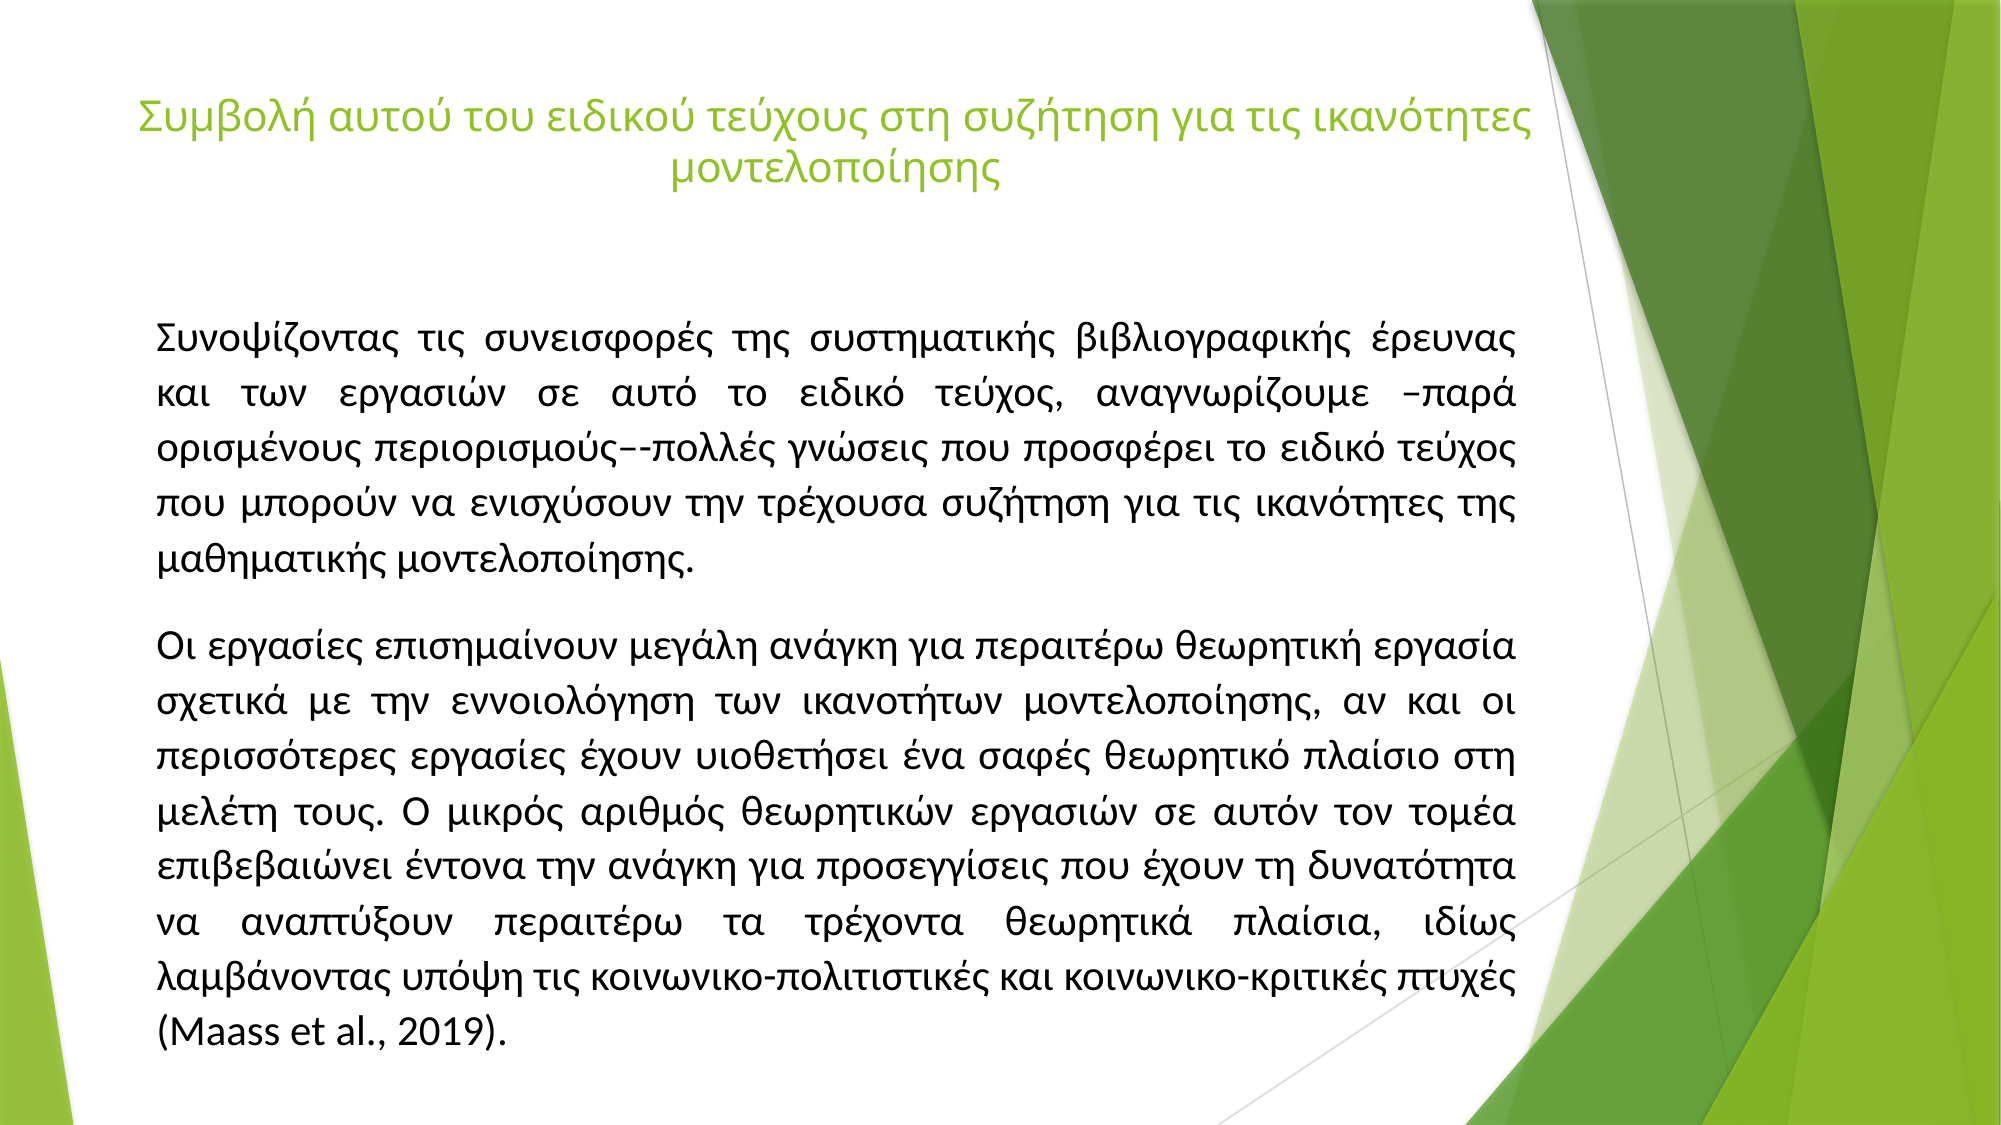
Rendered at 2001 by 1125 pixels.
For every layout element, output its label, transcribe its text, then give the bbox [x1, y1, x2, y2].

list Συνοψίζοντας τις συνεισφορές της συστηματικής βιβλιογραφικής έρευνας και των εργασιών σε αυτό το ειδικό τεύχος, αναγνωρίζουμε –παρά ορισμένους περιορισμούς–-πολλές γνώσεις που προσφέρει το ειδικό τεύχος που μπορούν να ενισχύσουν την τρέχουσα συζήτηση για τις ικανότητες της μαθηματικής μοντελοποίησης. Οι εργασίες επισημαίνουν μεγάλη ανάγκη για περαιτέρω θεωρητική εργασία σχετικά με την εννοιολόγηση των ικανοτήτων μοντελοποίησης, αν και οι περισσότερες εργασίες έχουν υιοθετήσει ένα σαφές θεωρητικό πλαίσιο στη μελέτη τους. Ο μικρός αριθμός θεωρητικών εργασιών σε αυτόν τον τομέα επιβεβαιώνει έντονα την ανάγκη για προσεγγίσεις που έχουν τη δυνατότητα να αναπτύξουν περαιτέρω τα τρέχοντα θεωρητικά πλαίσια, ιδίως λαμβάνοντας υπόψη τις κοινωνικο-πολιτιστικές και κοινωνικο-κριτικές πτυχές (Maass et al., 2019). [141, 297, 1533, 1069]
title Συμβολή αυτού του ειδικού τεύχους στη συζήτηση για τις ικανότητες μοντελοποίησης [111, 81, 1560, 199]
